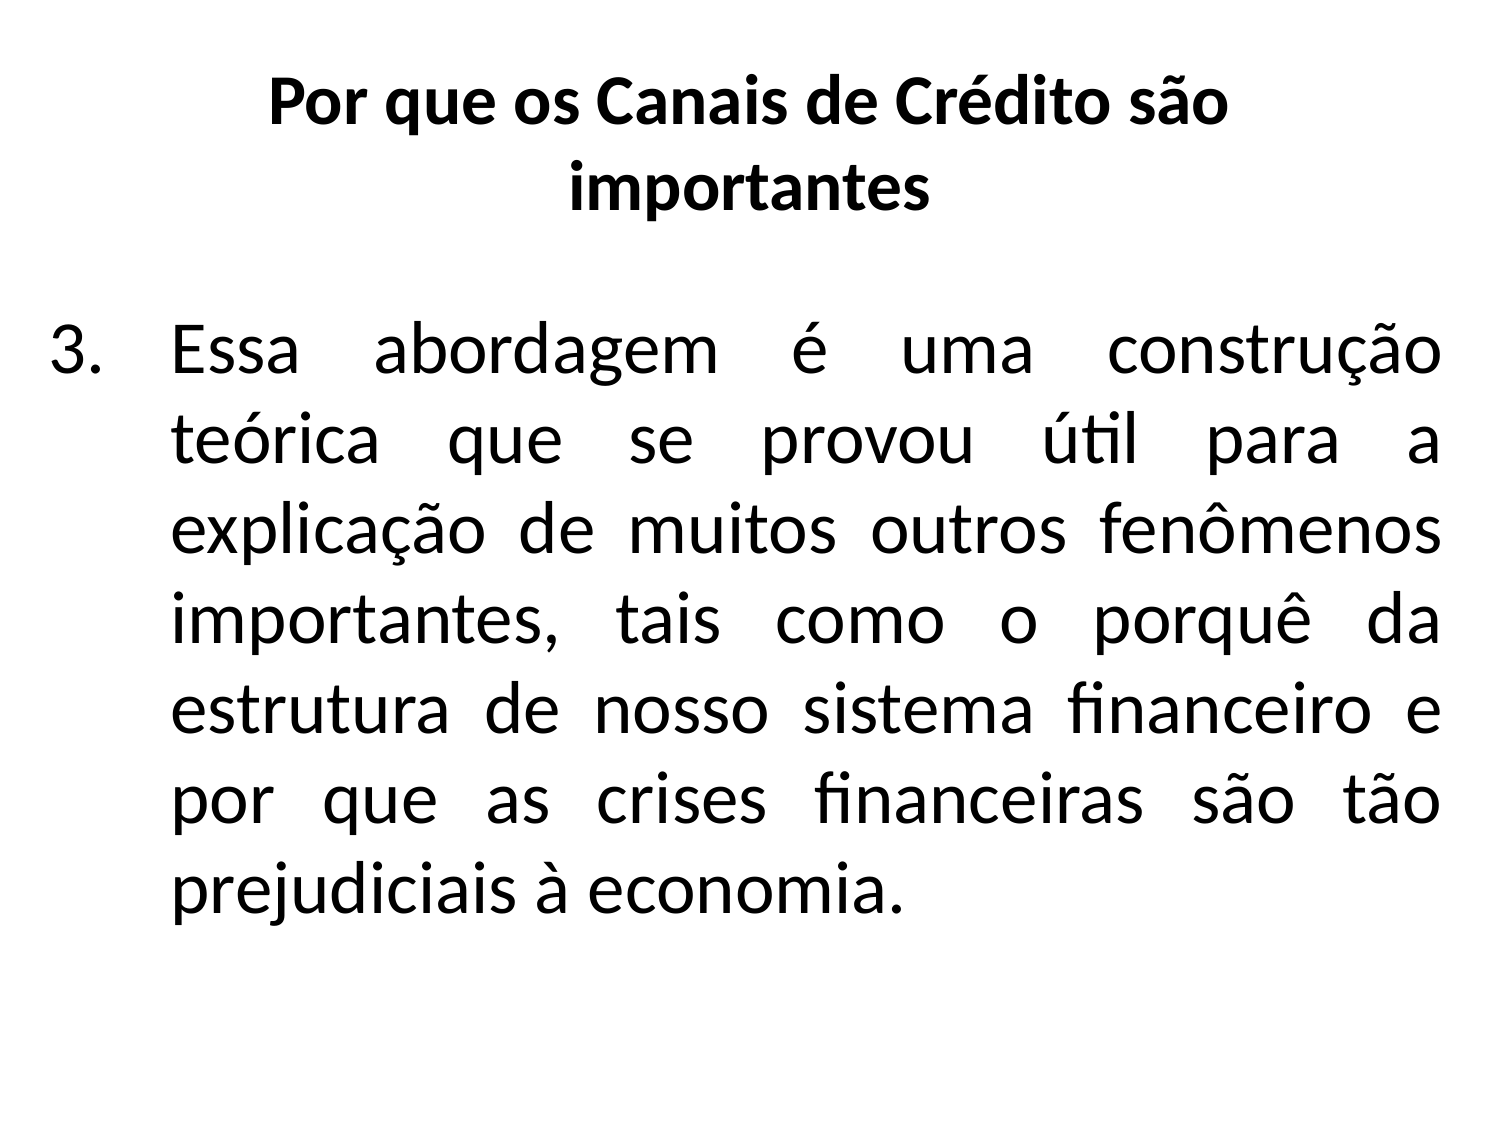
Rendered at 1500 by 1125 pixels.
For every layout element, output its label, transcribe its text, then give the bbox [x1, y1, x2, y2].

title Por que os Canais de Crédito são importantes [75, 45, 1425, 233]
list Essa abordagem é uma construção teórica que se provou útil para a explicação de muitos outros fenômenos importantes, tais como o porquê da estrutura de nosso sistema financeiro e por que as crises financeiras são tão prejudiciais à economia. [33, 290, 1459, 1059]
